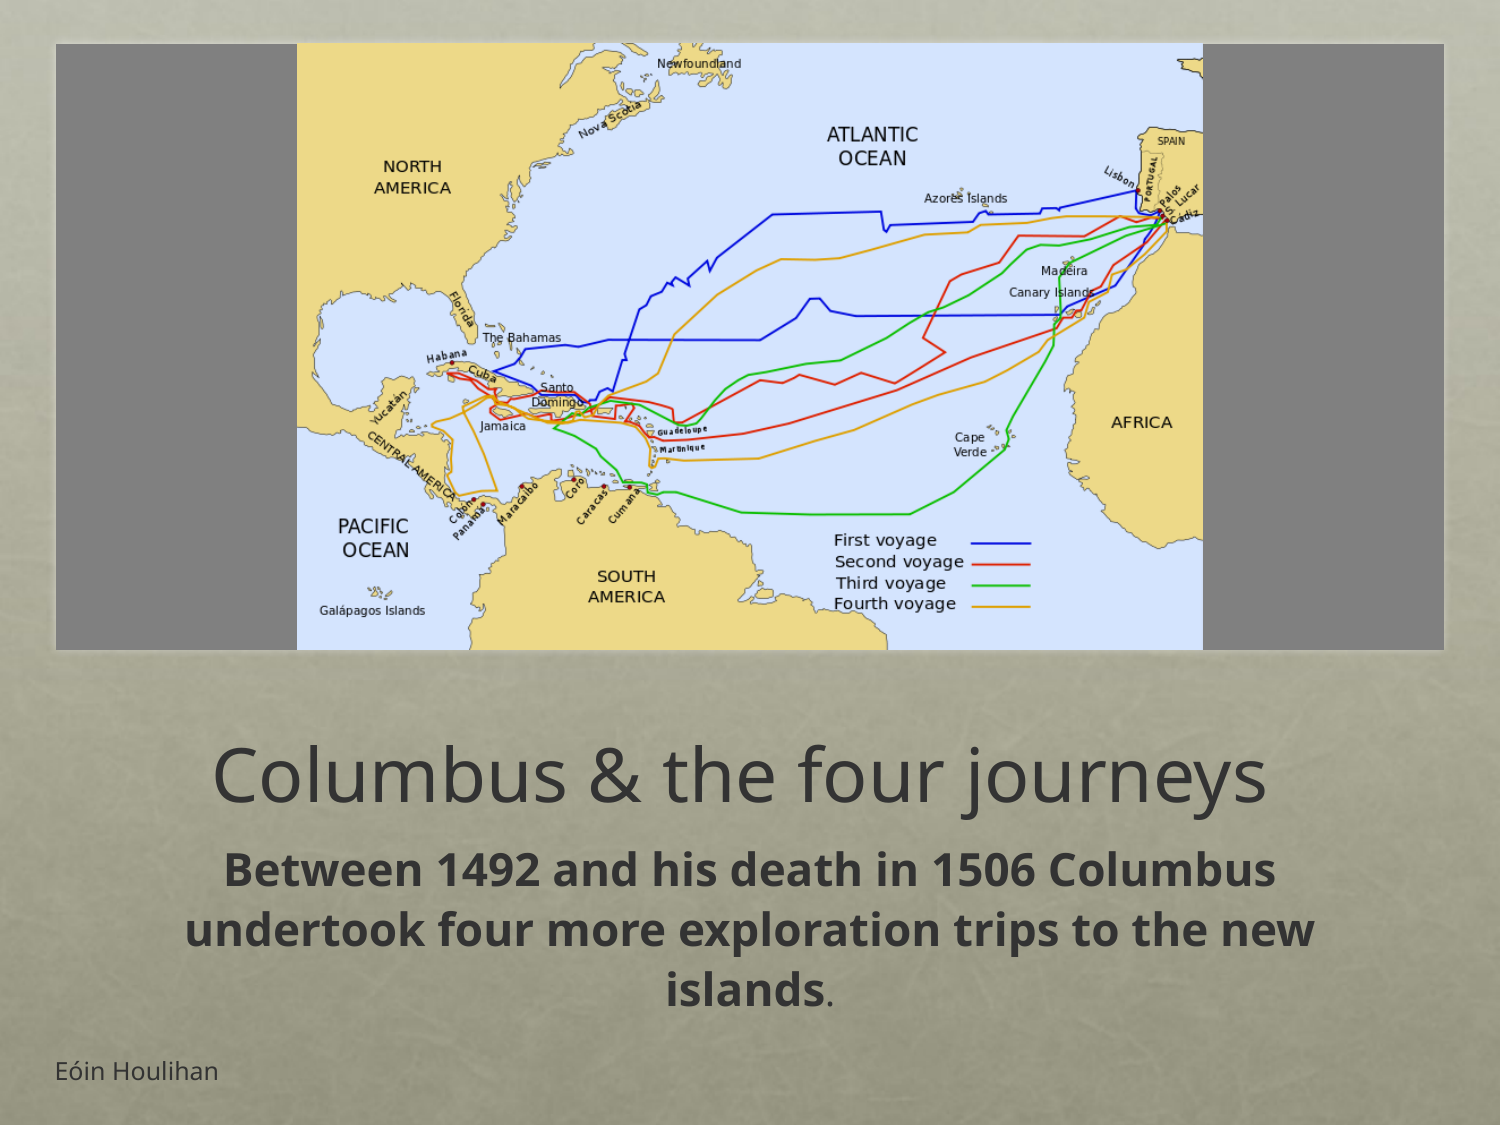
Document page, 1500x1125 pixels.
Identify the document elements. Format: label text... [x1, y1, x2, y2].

footer Eóin Houlihan [39, 1042, 515, 1103]
title Columbus & the four journeys [125, 684, 1375, 825]
list Between 1492 and his death in 1506 Columbus undertook four more exploration trips to the new islands. [125, 827, 1375, 1013]
picture [0, 0, 1500, 1125]
